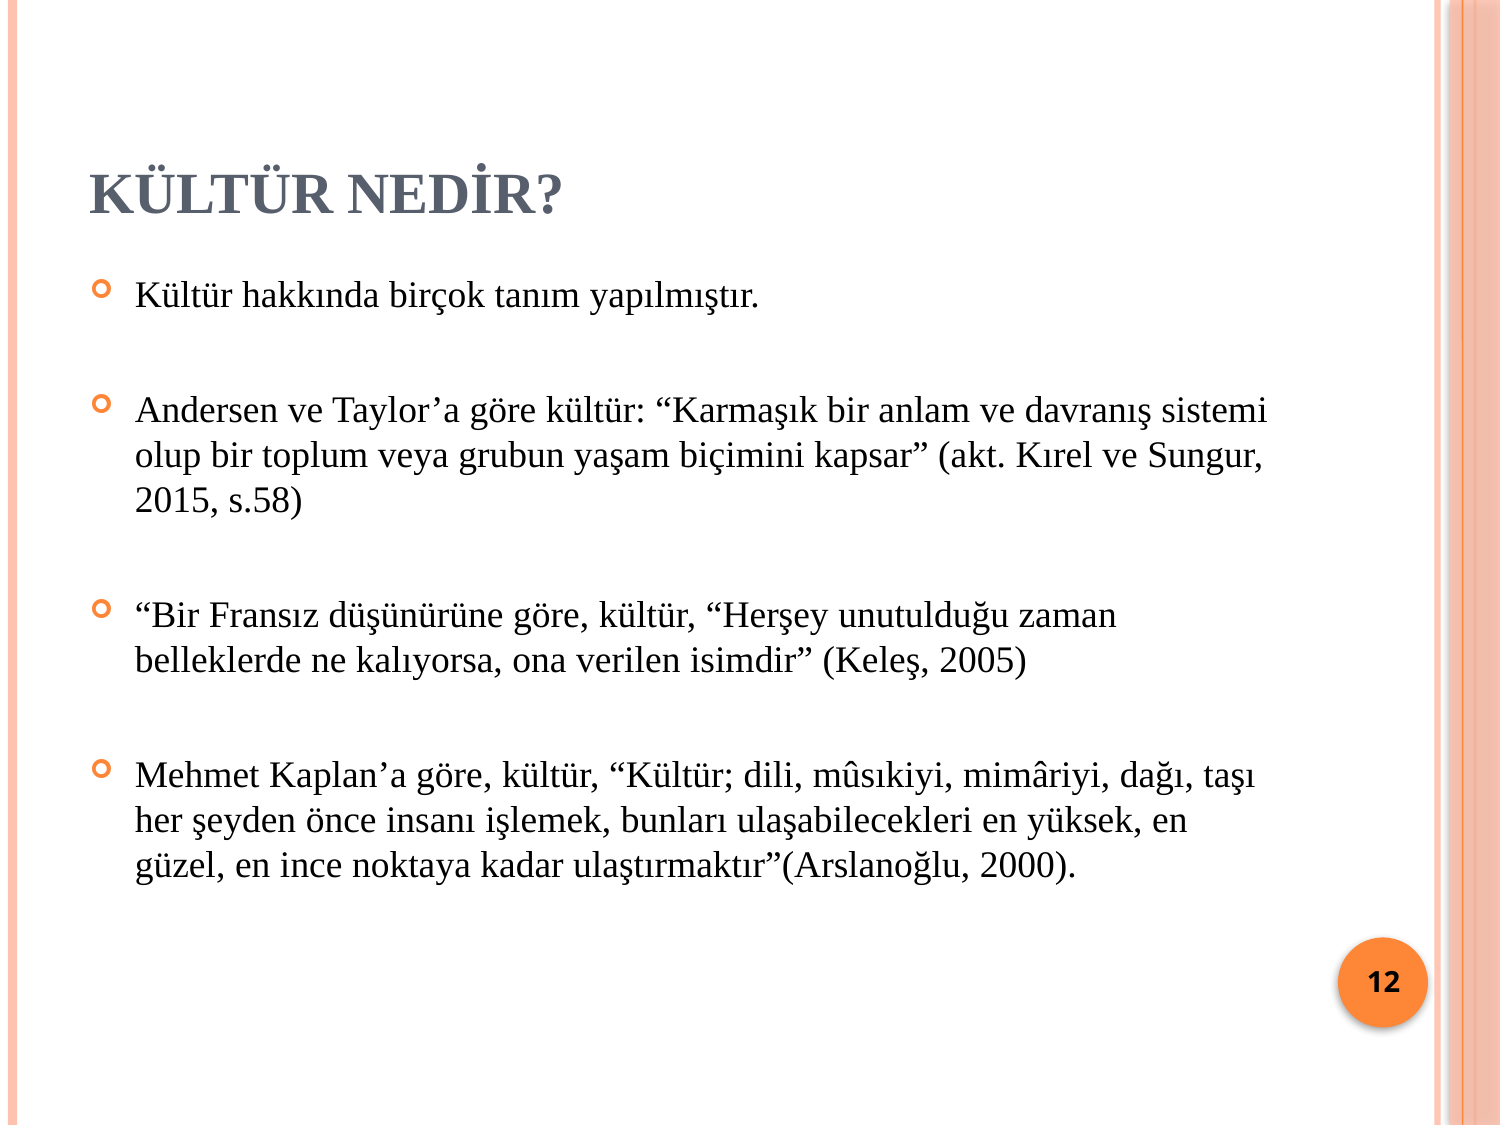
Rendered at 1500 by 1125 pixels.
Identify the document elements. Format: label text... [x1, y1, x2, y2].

slide_number 12 [1333, 940, 1434, 1027]
list Kültür hakkında birçok tanım yapılmıştır. Andersen ve Taylor’a göre kültür: “Karmaşık bir anlam ve davranış sistemi olup bir toplum veya grubun yaşam biçimini kapsar” (akt. Kırel ve Sungur, 2015, s.58) “Bir Fransız düşünürüne göre, kültür, “Herşey unutulduğu zaman belleklerde ne kalıyorsa, ona verilen isimdir” (Keleş, 2005) Mehmet Kaplan’a göre, kültür, “Kültür; dili, mûsıkiyi, mimâriyi, dağı, taşı her şeyden önce insanı işlemek, bunları ulaşabilecekleri en yüksek, en güzel, en ince noktaya kadar ulaştırmaktır”(Arslanoğlu, 2000). [75, 262, 1300, 1062]
title KÜLTÜR NEDİR? [75, 45, 1300, 233]
